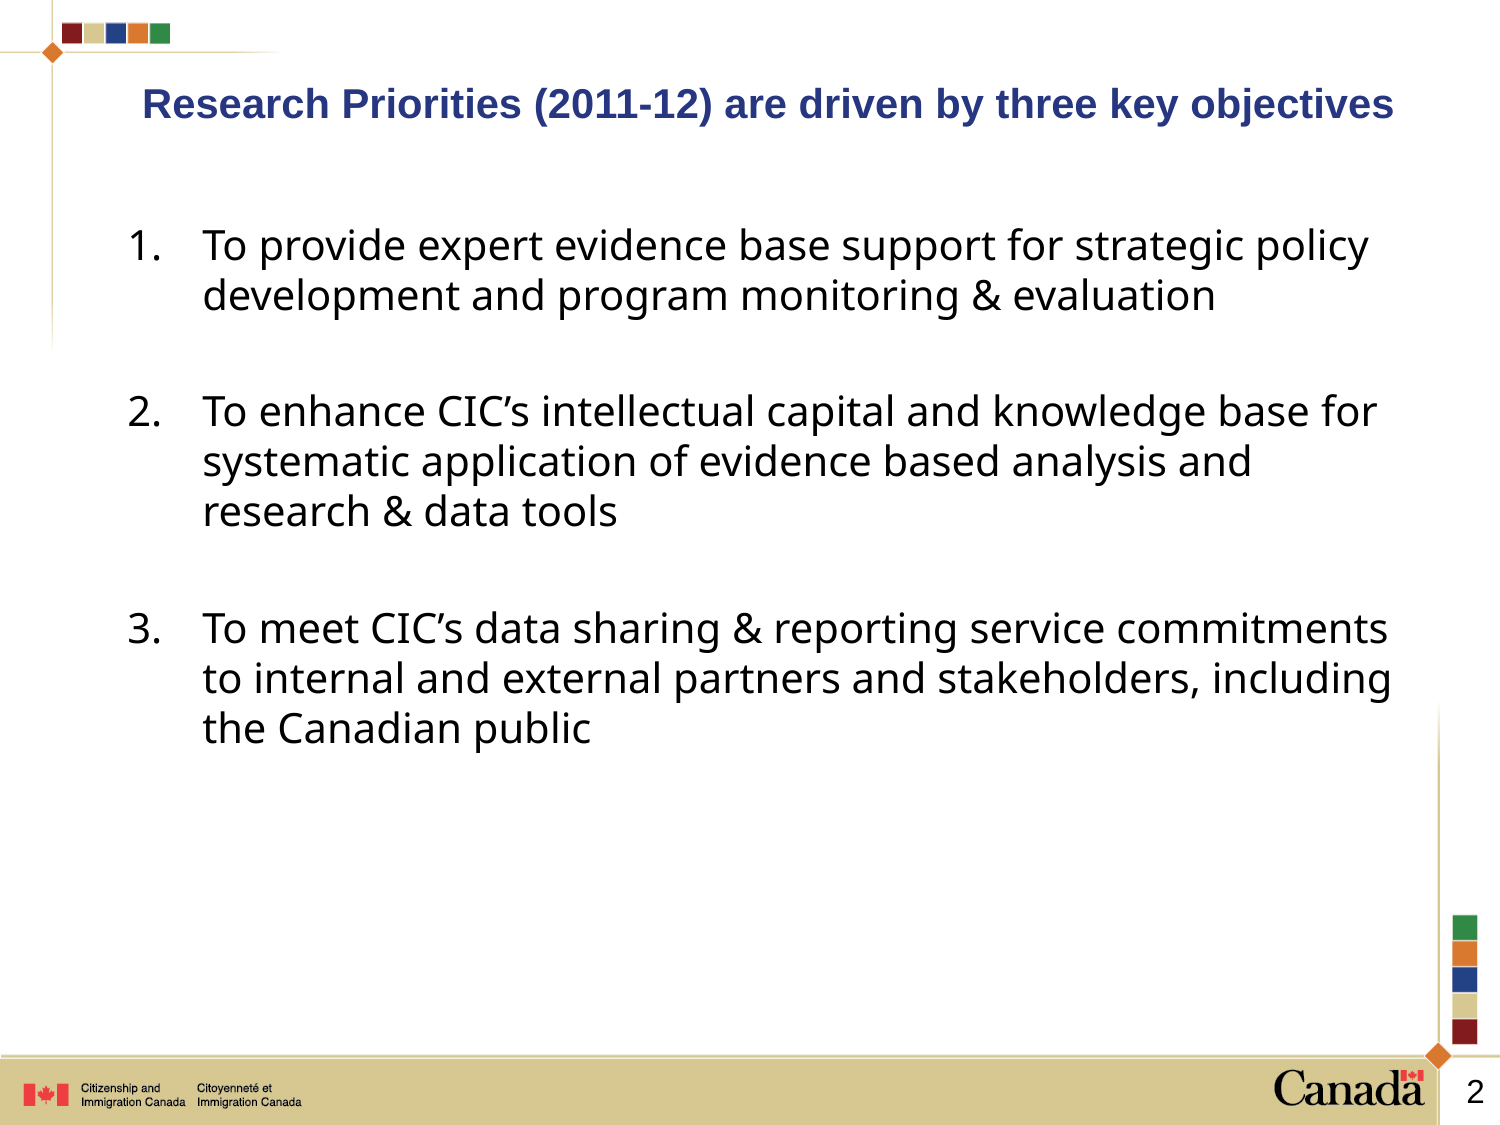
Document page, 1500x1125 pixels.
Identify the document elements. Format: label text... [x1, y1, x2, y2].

slide_number 2 [1149, 1062, 1500, 1118]
title Research Priorities (2011-12) are driven by three key objectives [112, 66, 1426, 138]
list To provide expert evidence base support for strategic policy development and program monitoring & evaluation To enhance CIC’s intellectual capital and knowledge base for systematic application of evidence based analysis and research & data tools To meet CIC’s data sharing & reporting service commitments to internal and external partners and stakeholders, including the Canadian public [111, 210, 1424, 962]
picture [0, 0, 1500, 1125]
